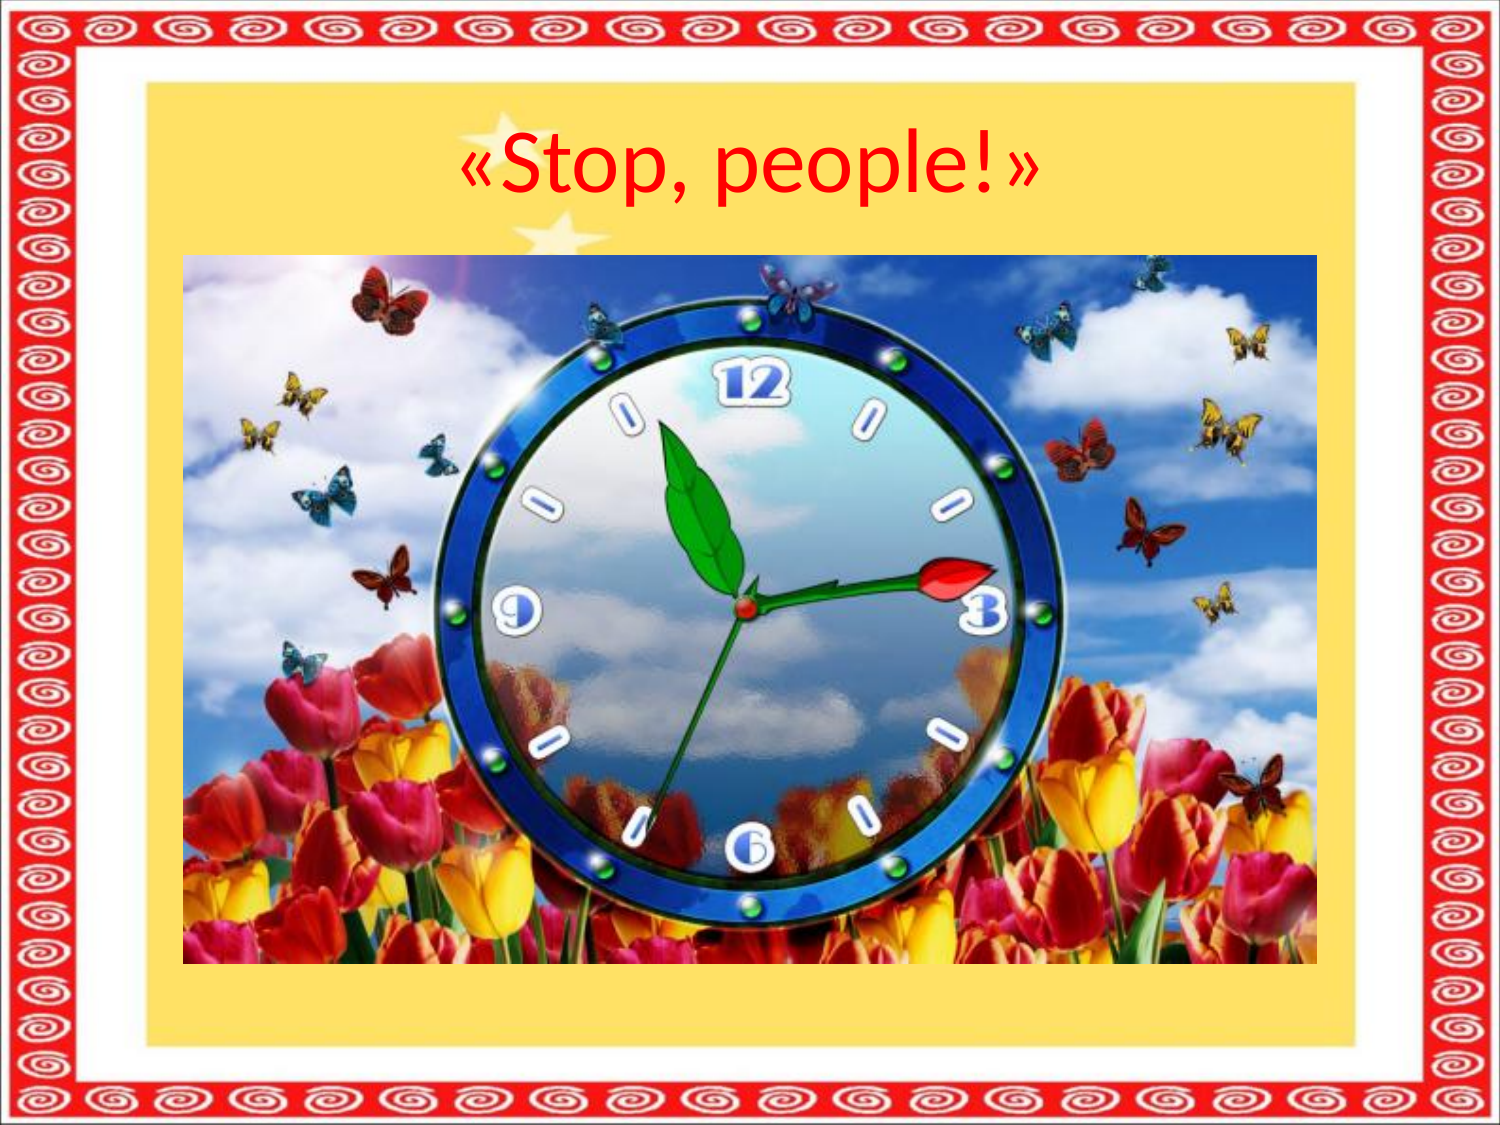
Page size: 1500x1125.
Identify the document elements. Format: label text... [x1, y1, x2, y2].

title «Stop, people!» [147, 78, 1353, 233]
picture [0, 0, 1500, 1125]
